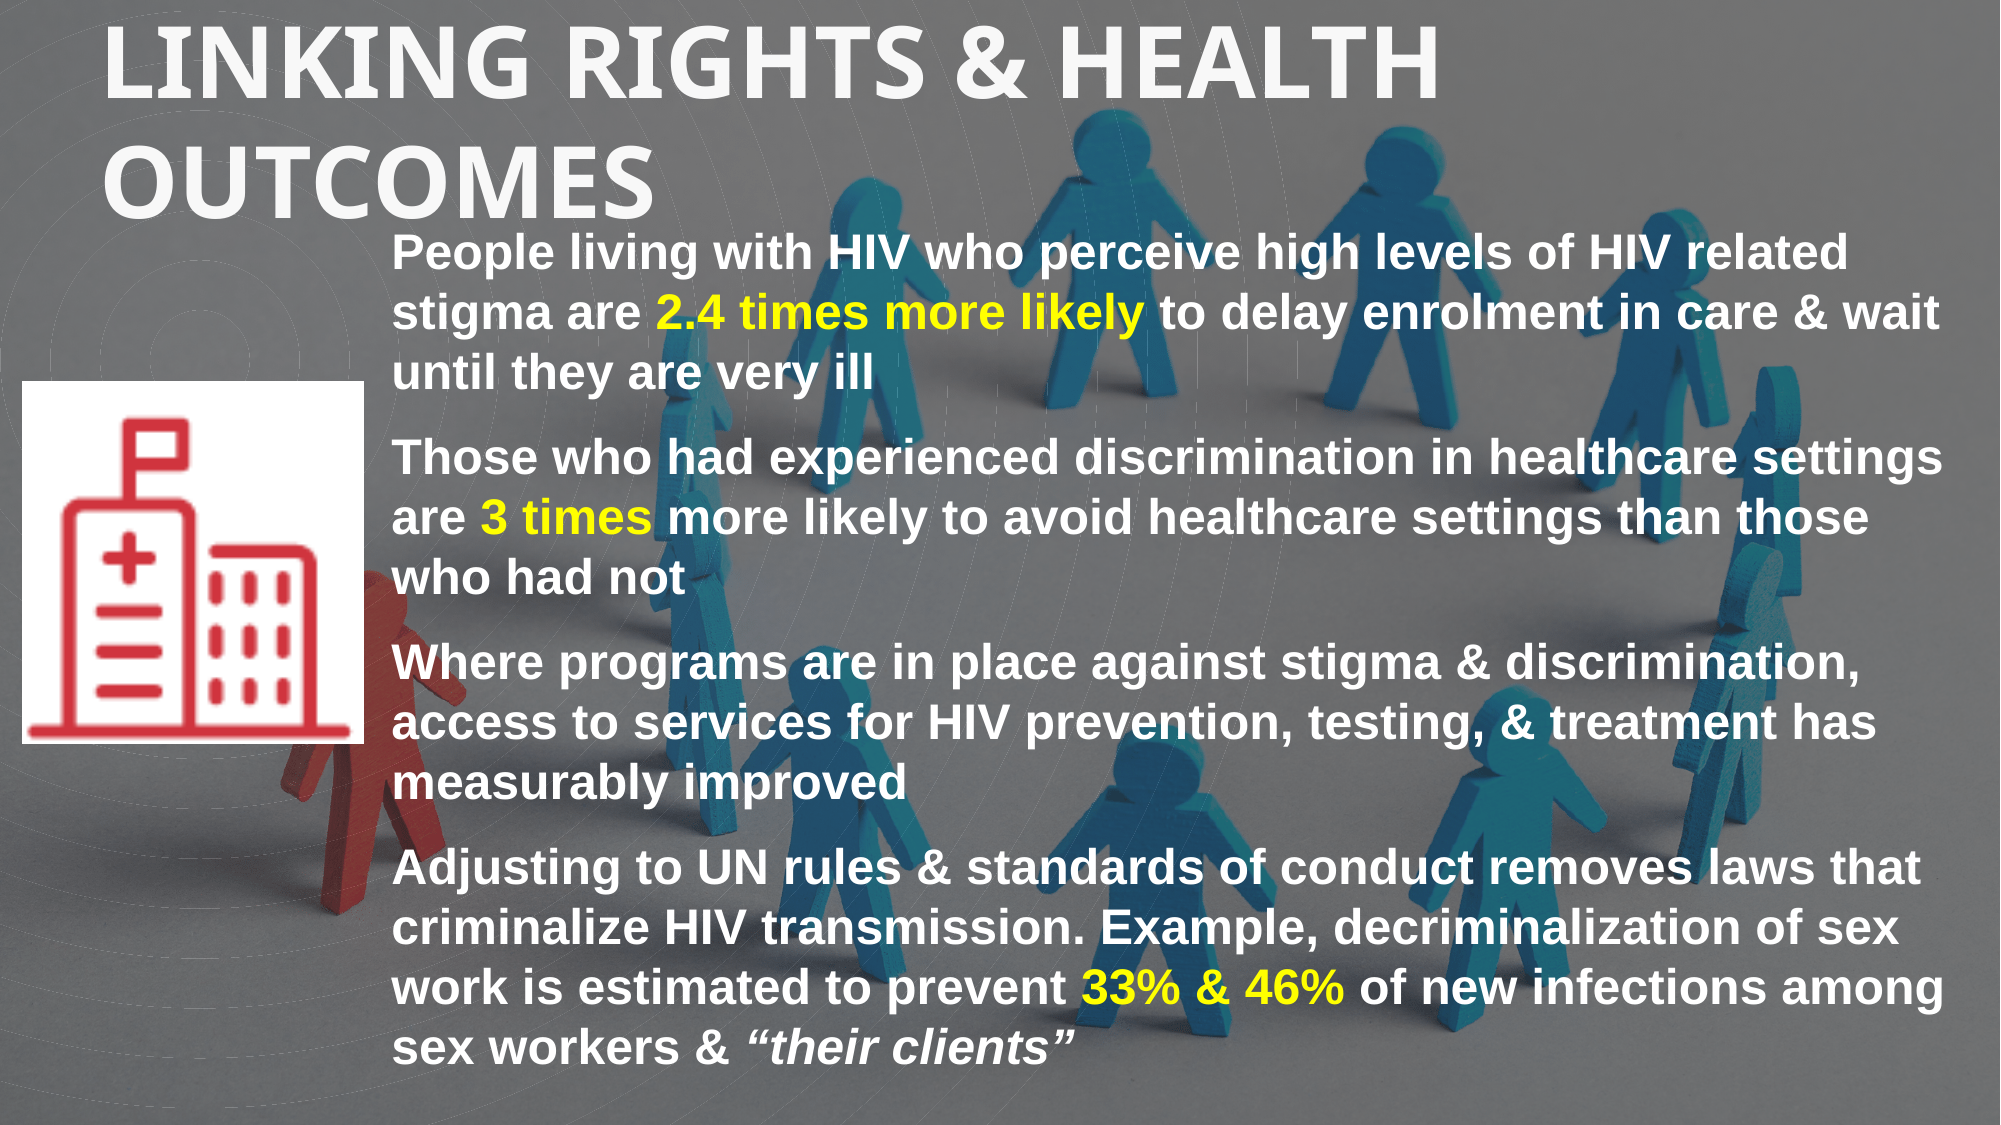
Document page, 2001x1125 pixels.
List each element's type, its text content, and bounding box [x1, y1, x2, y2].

picture [22, 380, 364, 744]
text_box People living with HIV who perceive high levels of HIV related stigma are 2.4 times more likely to delay enrolment in care & wait until they are very ill Those who had experienced discrimination in healthcare settings are 3 times more likely to avoid healthcare settings than those who had not Where programs are in place against stigma & discrimination, access to services for HIV prevention, testing, & treatment has measurably improved Adjusting to UN rules & standards of conduct removes laws that criminalize HIV transmission. Example, decriminalization of sex work is estimated to prevent 33% & 46% of new infections among sex workers & “their clients” [376, 212, 1977, 1083]
title LINKING RIGHTS & HEALTH OUTCOMES [84, 24, 1916, 213]
